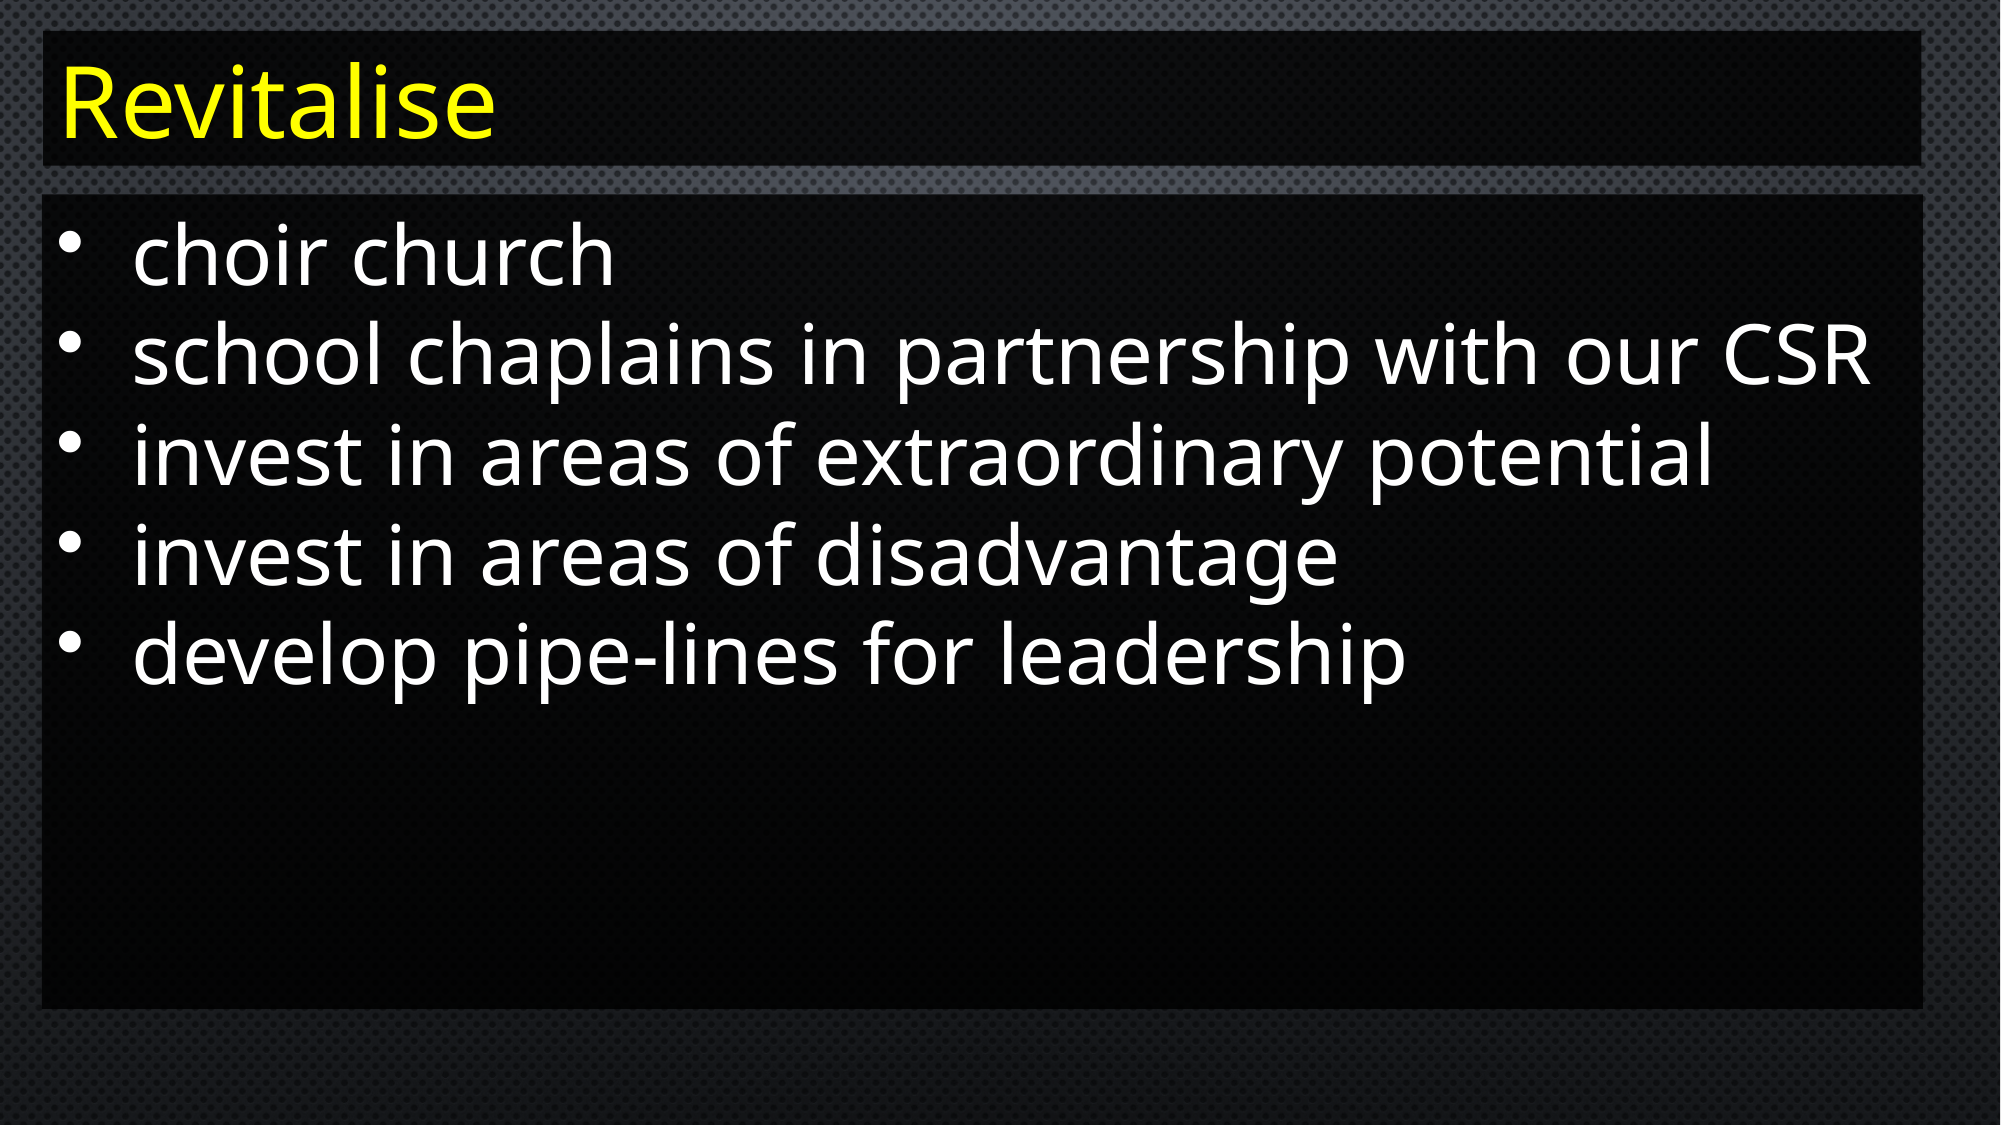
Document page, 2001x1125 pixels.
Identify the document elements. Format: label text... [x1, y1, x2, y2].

text_box Revitalise [43, 30, 1922, 166]
text_box choir church school chaplains in partnership with our CSR invest in areas of extraordinary potential invest in areas of disadvantage develop pipe-lines for leadership [41, 194, 1923, 1009]
